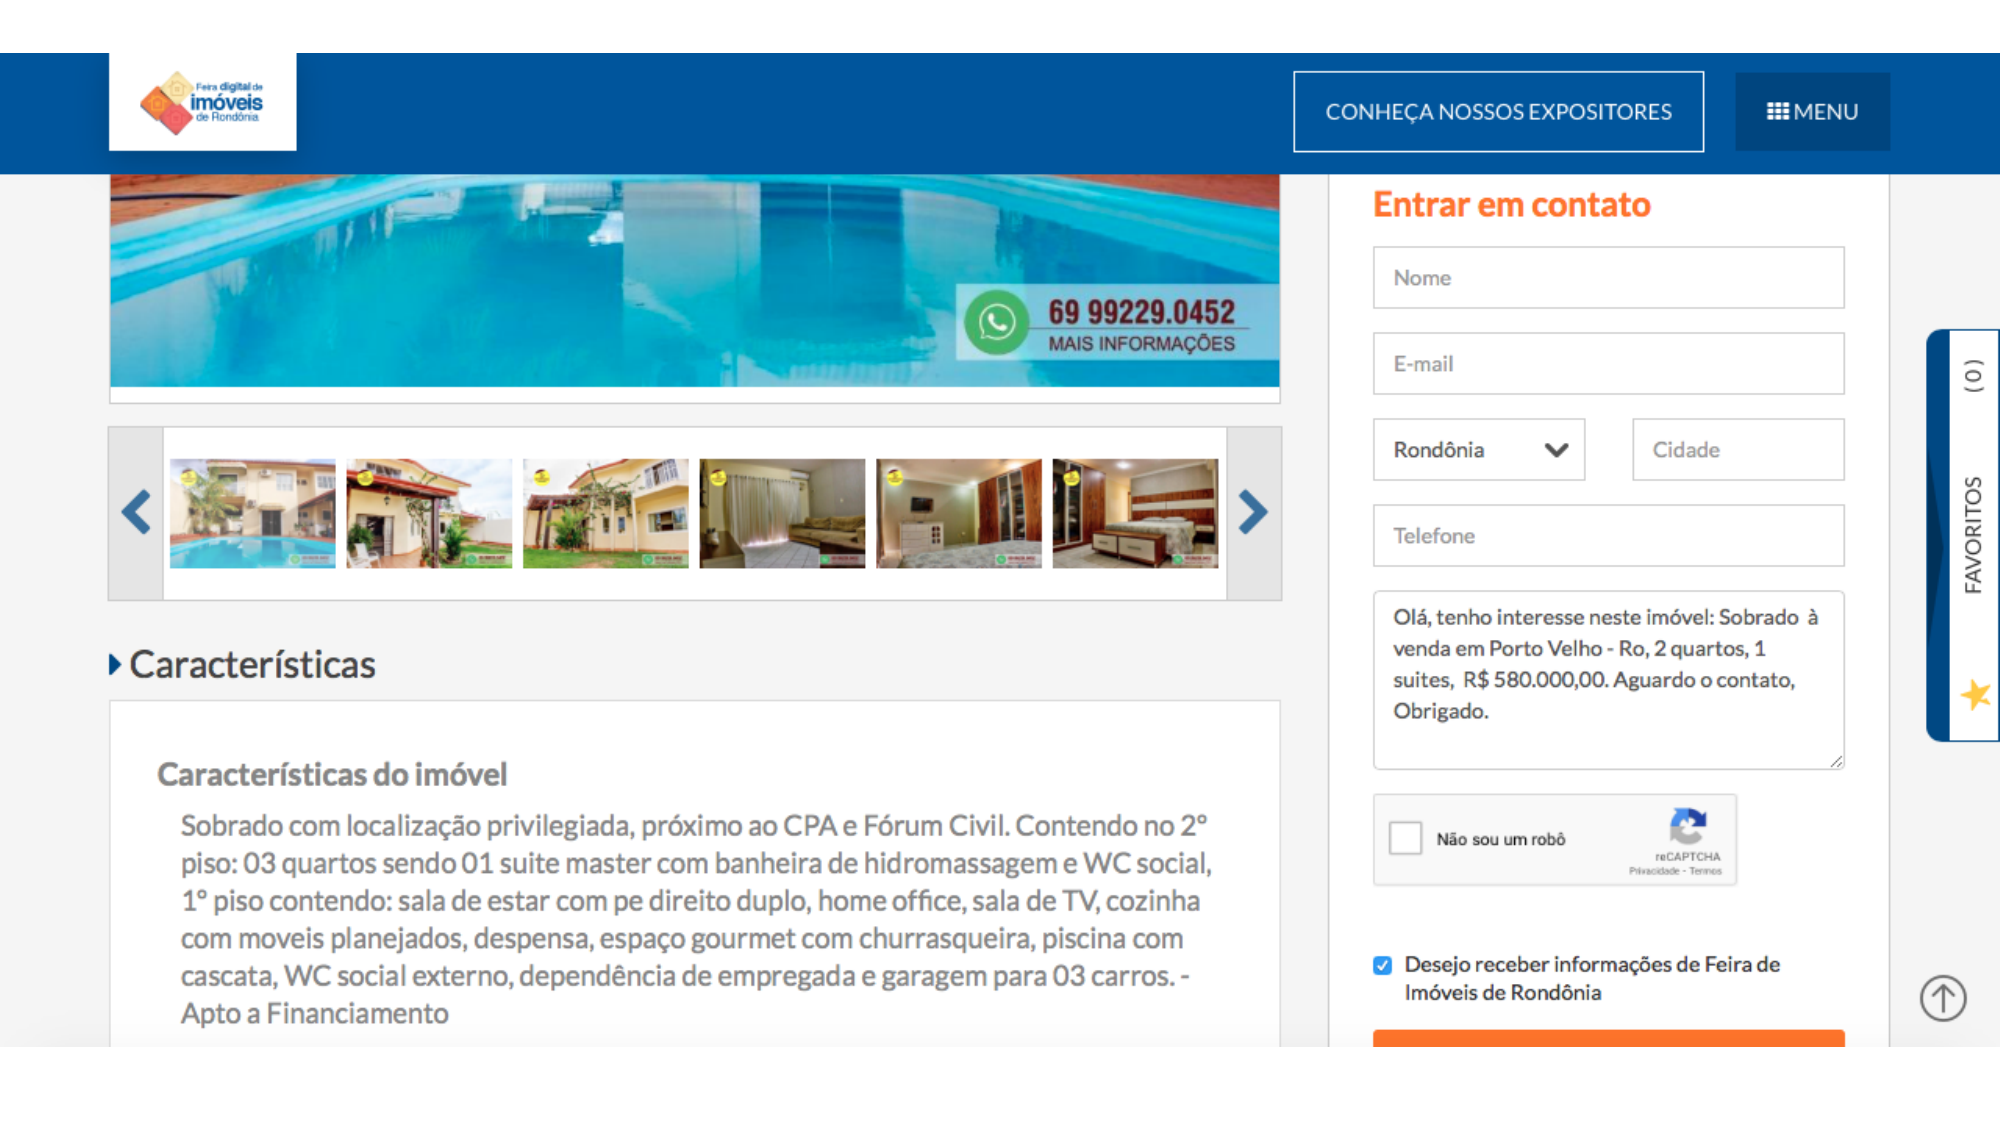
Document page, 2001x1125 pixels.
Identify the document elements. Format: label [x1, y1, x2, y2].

picture [0, 53, 2000, 1047]
